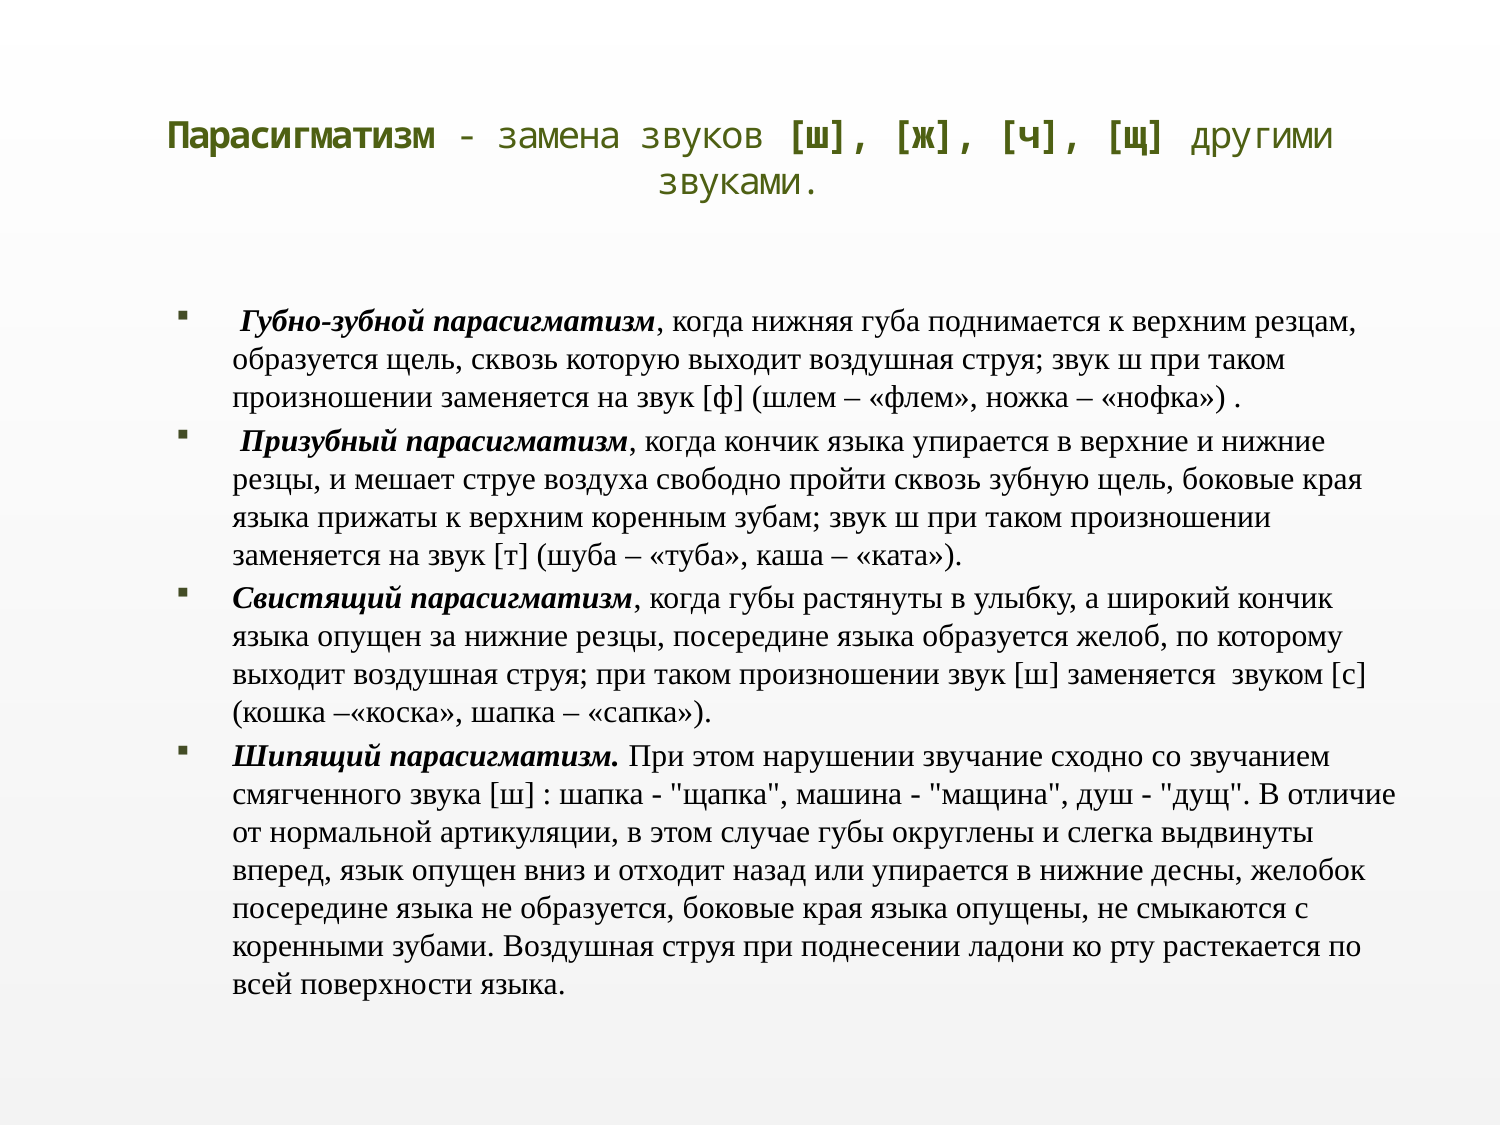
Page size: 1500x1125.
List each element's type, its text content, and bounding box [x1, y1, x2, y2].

title Парасигматизм - замена звуков [ш], [ж], [ч], [щ] другими звуками. [75, 45, 1425, 211]
list Губно-зубной парасигматизм, когда нижняя губа поднимается к верхним резцам, образуется щель, сквозь которую выходит воздушная струя; звук ш при таком произношении заменяется на звук [ф] (шлем – «флем», ножка – «нофка») . Призубный парасигматизм, когда кончик языка упирается в верхние и нижние резцы, и мешает струе воздуха свободно пройти сквозь зубную щель, боковые края языка прижаты к верхним коренным зубам; звук ш при таком произношении заменяется на звук [т] (шуба – «туба», каша – «ката»). Свистящий парасигматизм, когда губы растянуты в улыбку, а широкий кончик языка опущен за нижние резцы, посередине языка образуется желоб, по которому выходит воздушная струя; при таком произношении звук [ш] заменяется звуком [с] (кошка –«коска», шапка – «сапка»). Шипящий парасигматизм. При этом нарушении звучание сходно со звучанием смягченного звука [ш] : шапка - "щапка", машина - "мащина", душ - "дущ". В отличие от нормальной артикуляции, в этом случае губы округлены и слегка выдвинуты вперед, язык опущен вниз и отходит назад или упирается в нижние десны, желобок посередине языка не образуется, боковые края языка опущены, не смыкаются с коренными зубами. Воздушная струя при поднесении ладони ко рту растекается по всей поверхности языка. [150, 292, 1425, 1043]
